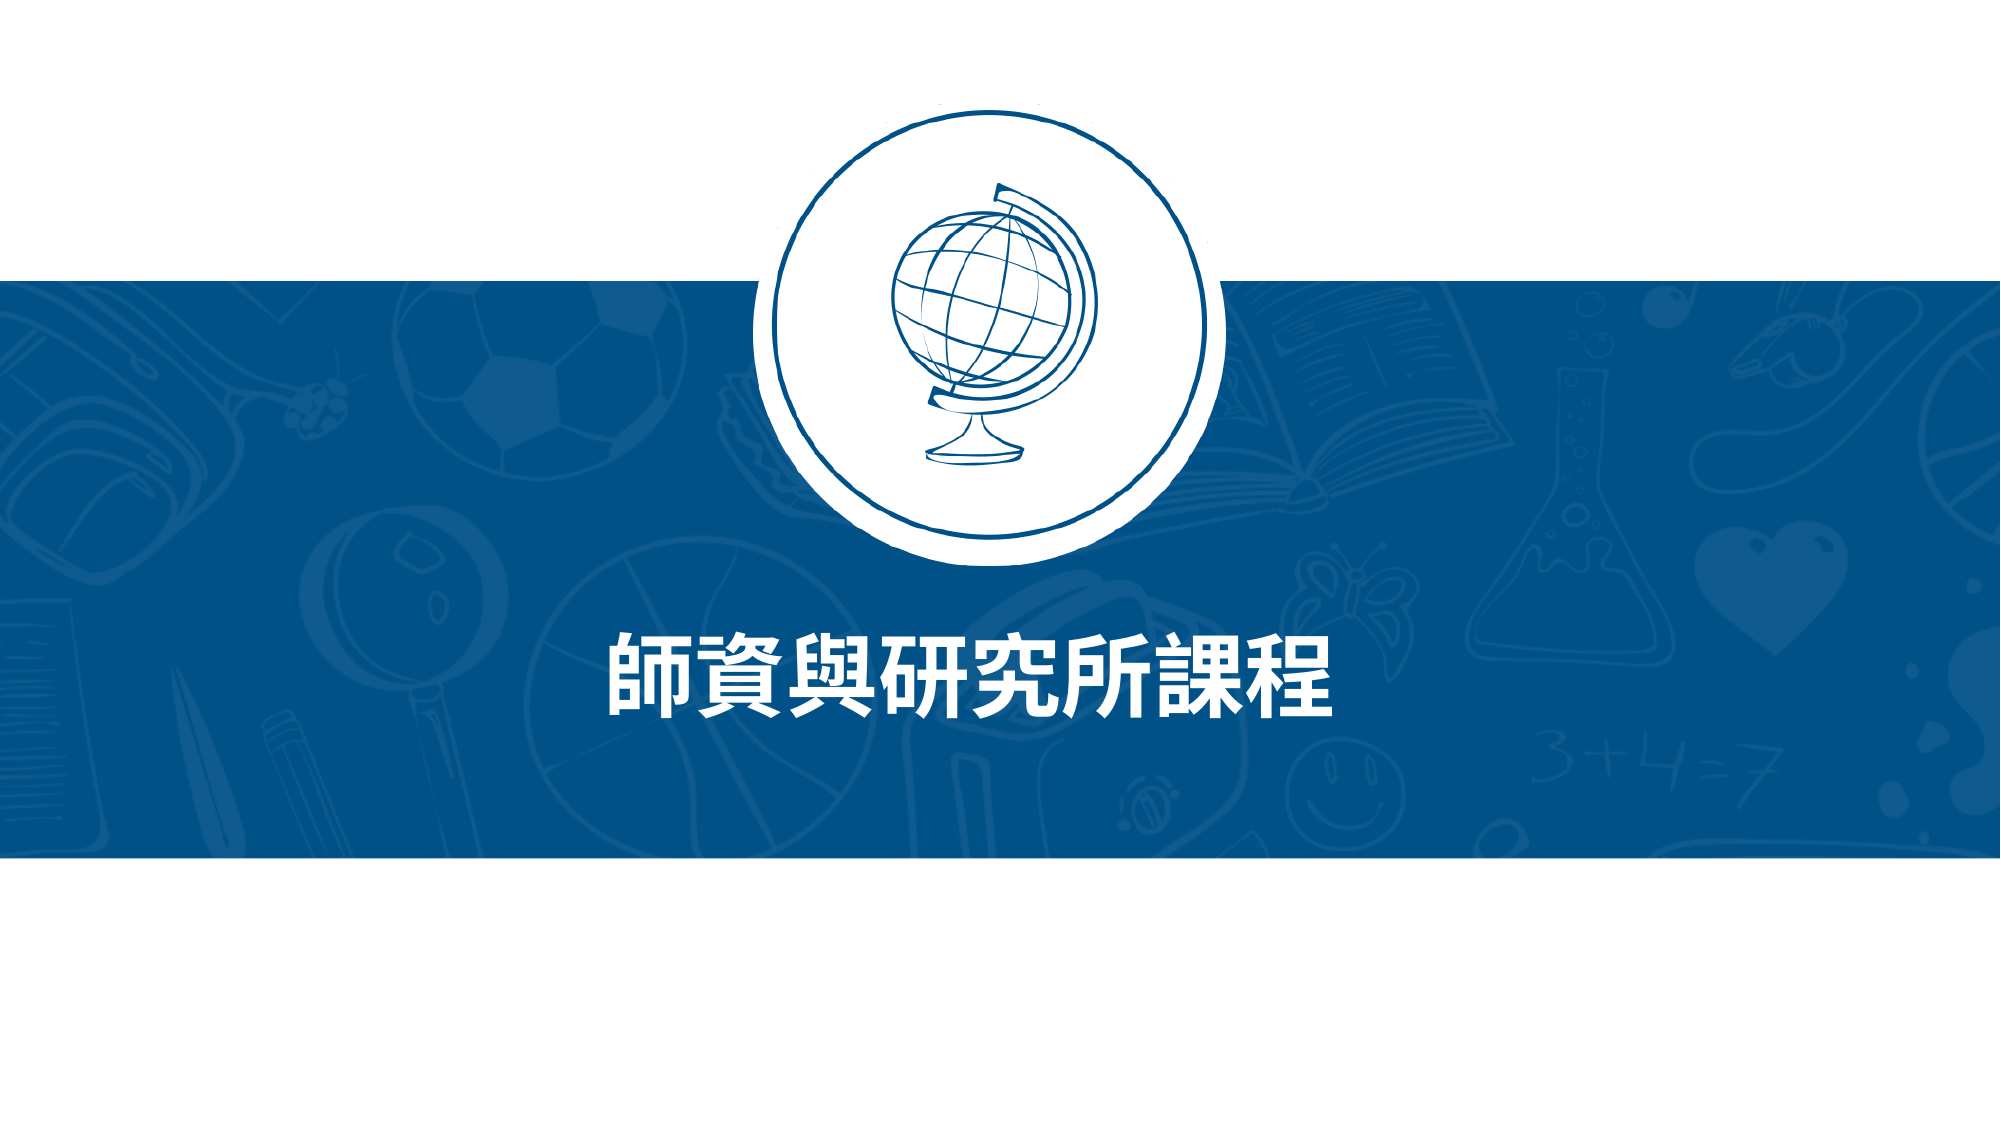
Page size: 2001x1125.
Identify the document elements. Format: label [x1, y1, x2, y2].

text_box [0, 281, 2000, 859]
picture [740, 86, 1245, 584]
